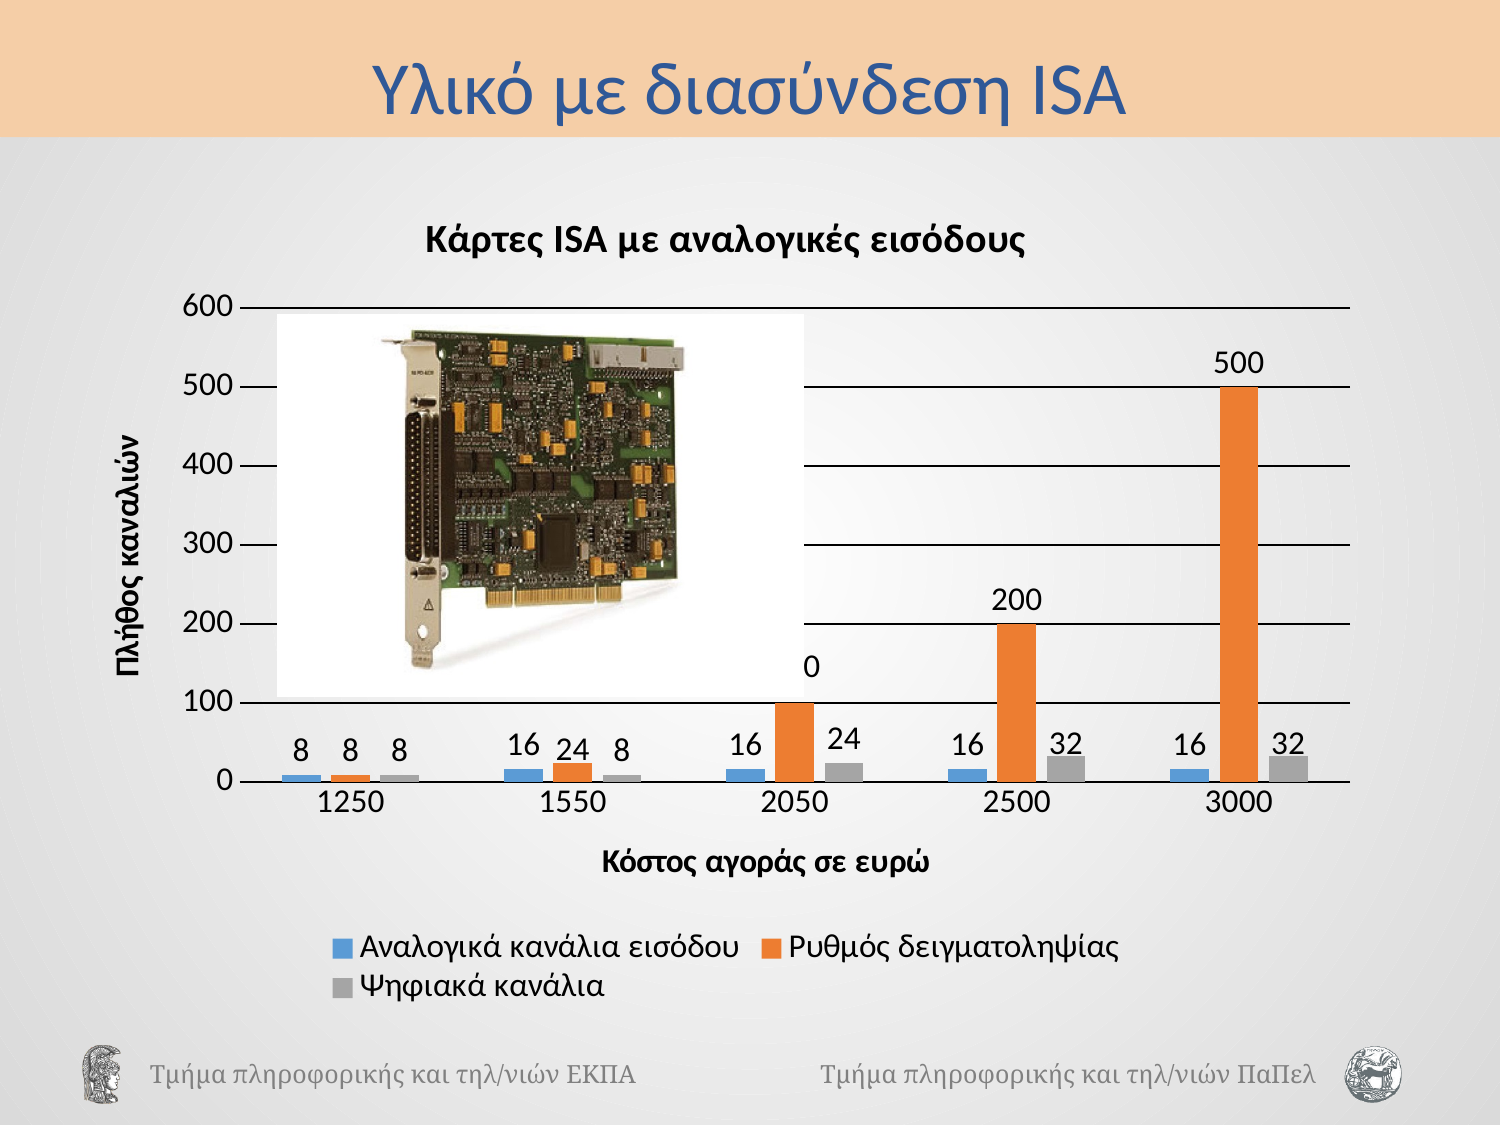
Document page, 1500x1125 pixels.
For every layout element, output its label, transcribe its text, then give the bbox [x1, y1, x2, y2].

picture [69, 1032, 135, 1117]
title Υλικό με διασύνδεση ISA [0, 0, 1500, 138]
picture [277, 314, 804, 697]
chart [76, 184, 1377, 1012]
